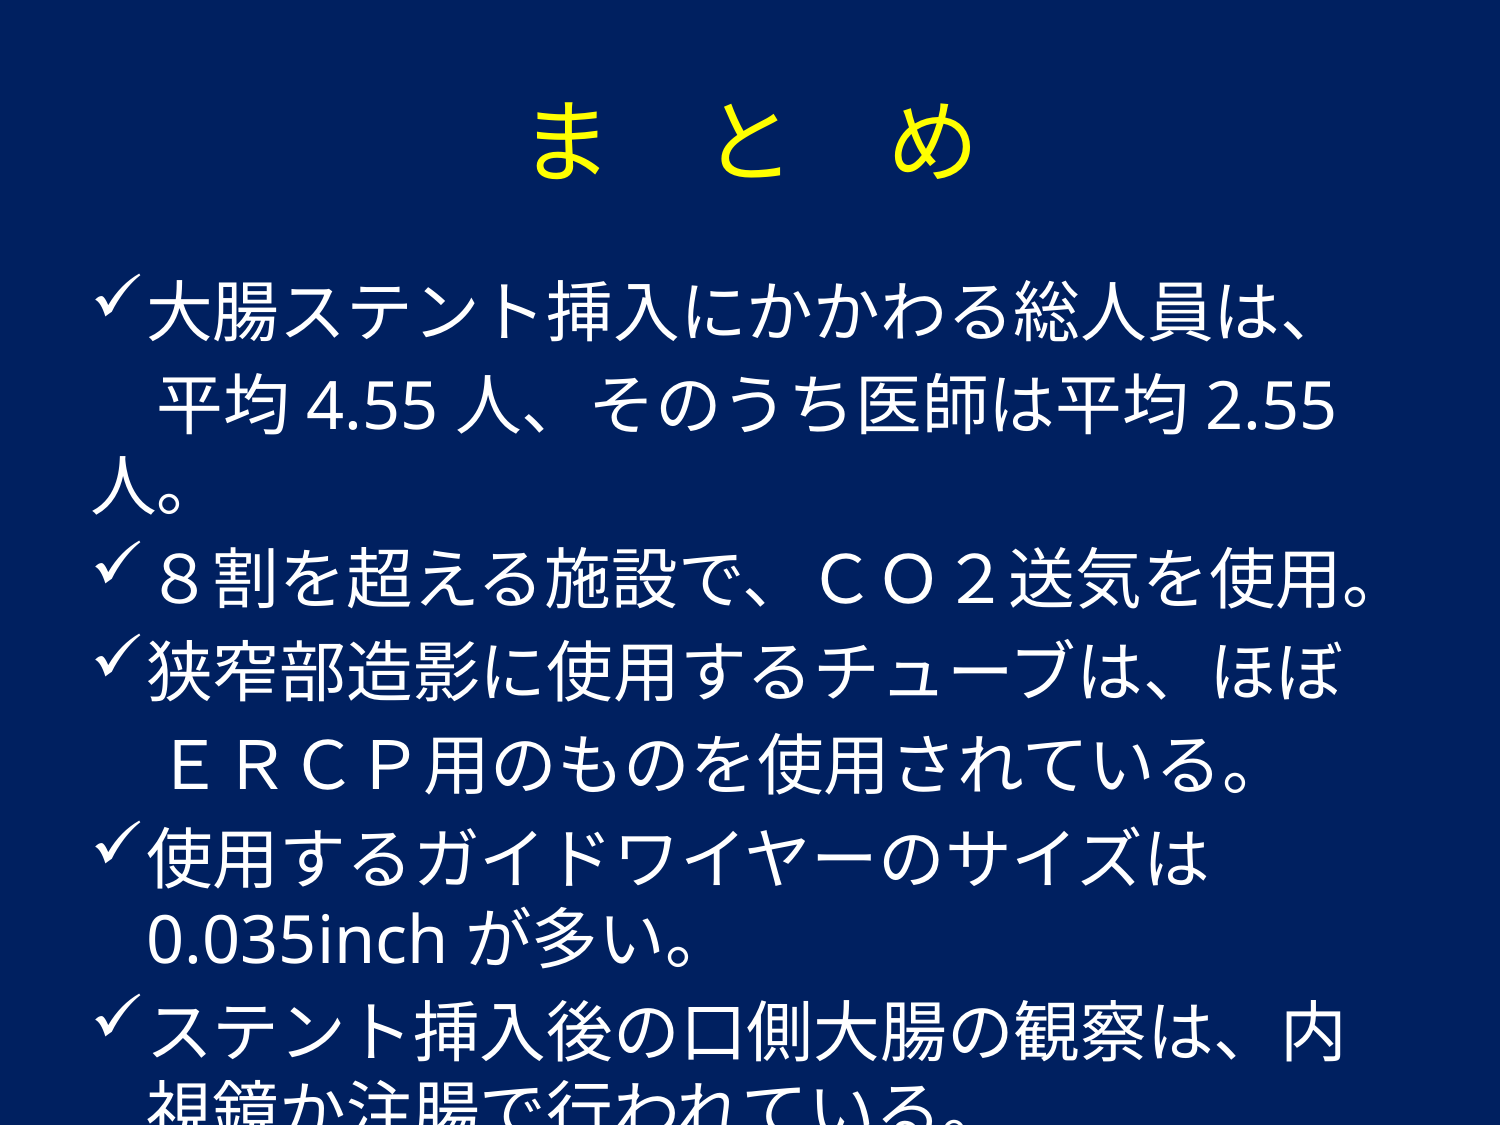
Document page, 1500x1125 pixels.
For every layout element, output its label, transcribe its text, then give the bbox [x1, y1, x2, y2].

list 大腸ステント挿入にかかわる総人員は、 平均4.55人、そのうち医師は平均2.55人。 ８割を超える施設で、ＣＯ２送気を使用。 狭窄部造影に使用するチューブは、ほぼ ＥＲＣＰ用のものを使用されている。 使用するガイドワイヤーのサイズは0.035inchが多い。 ステント挿入後の口側大腸の観察は、内視鏡か注腸で行われている。 [75, 262, 1425, 1005]
title ま と め [75, 45, 1425, 233]
